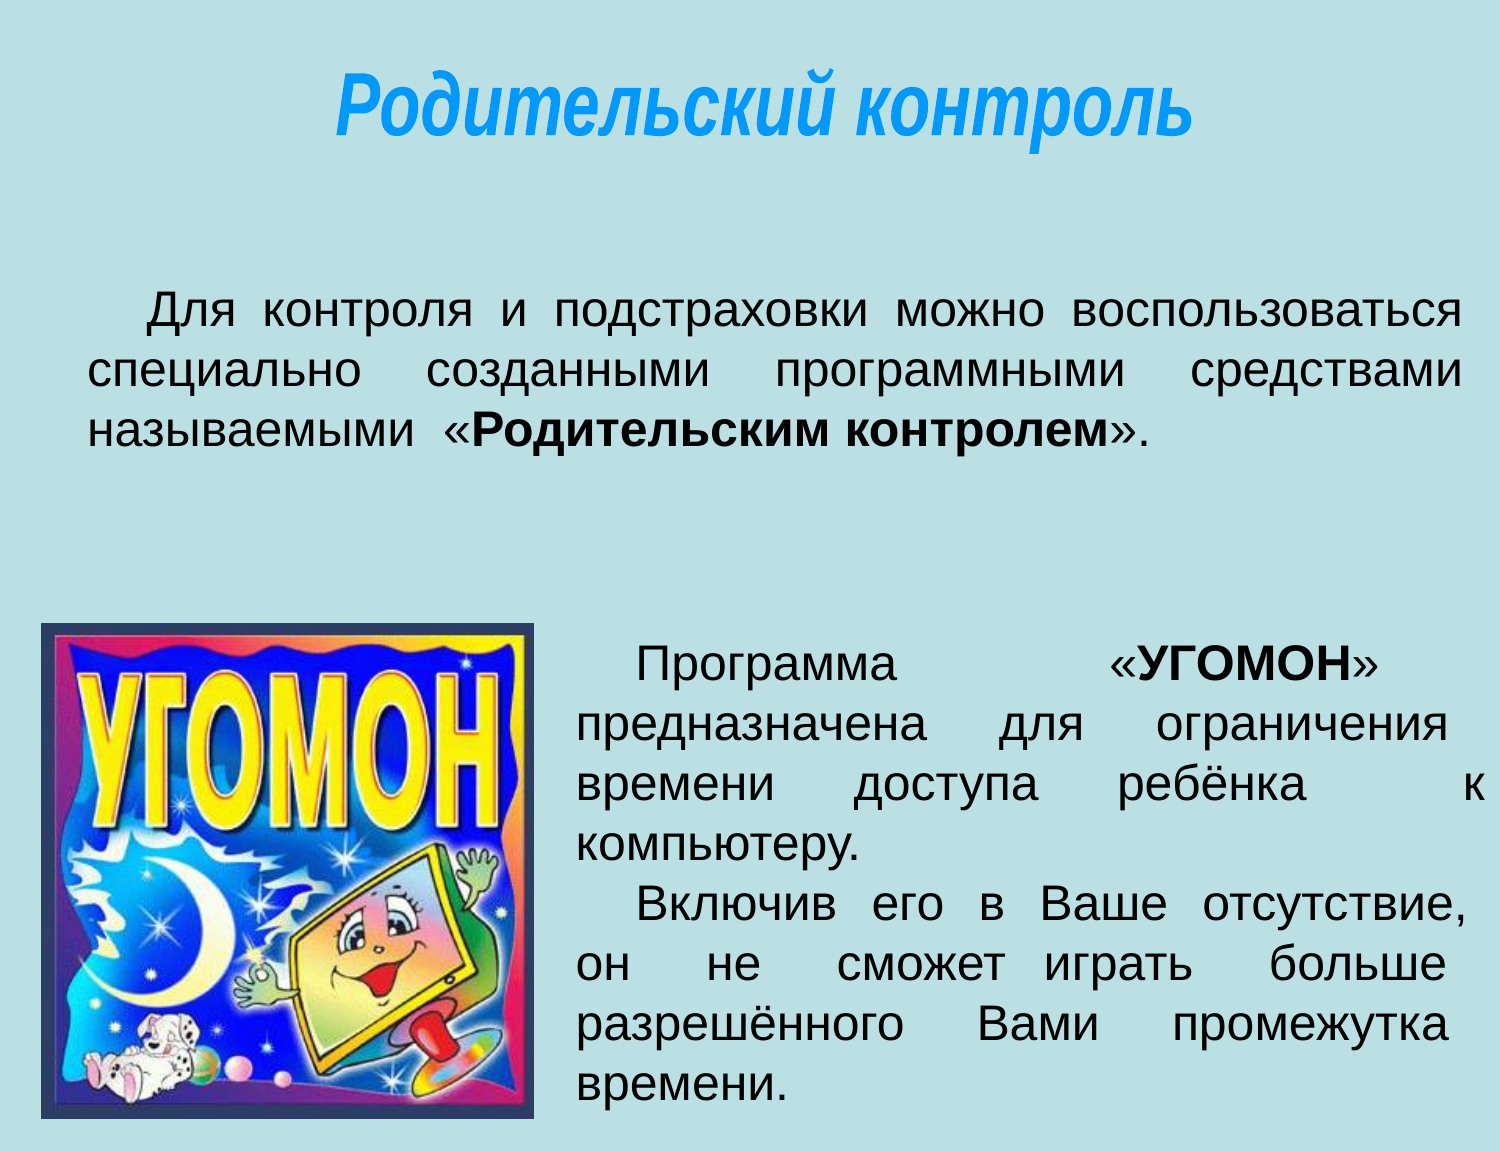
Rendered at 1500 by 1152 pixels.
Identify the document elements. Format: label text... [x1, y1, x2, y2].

text_box Для контроля и подстраховки можно воспользоваться специально созданными программными средствами называемыми «Родительским контролем». [72, 268, 1479, 464]
picture [41, 623, 534, 1119]
text_box Программа «УГОМОН» предназначена для ограничения времени доступа ребёнка к компьютеру. Включив его в Ваше отсутствие, он не сможет играть больше разрешённого Вами промежутка времени. [560, 623, 1500, 1118]
